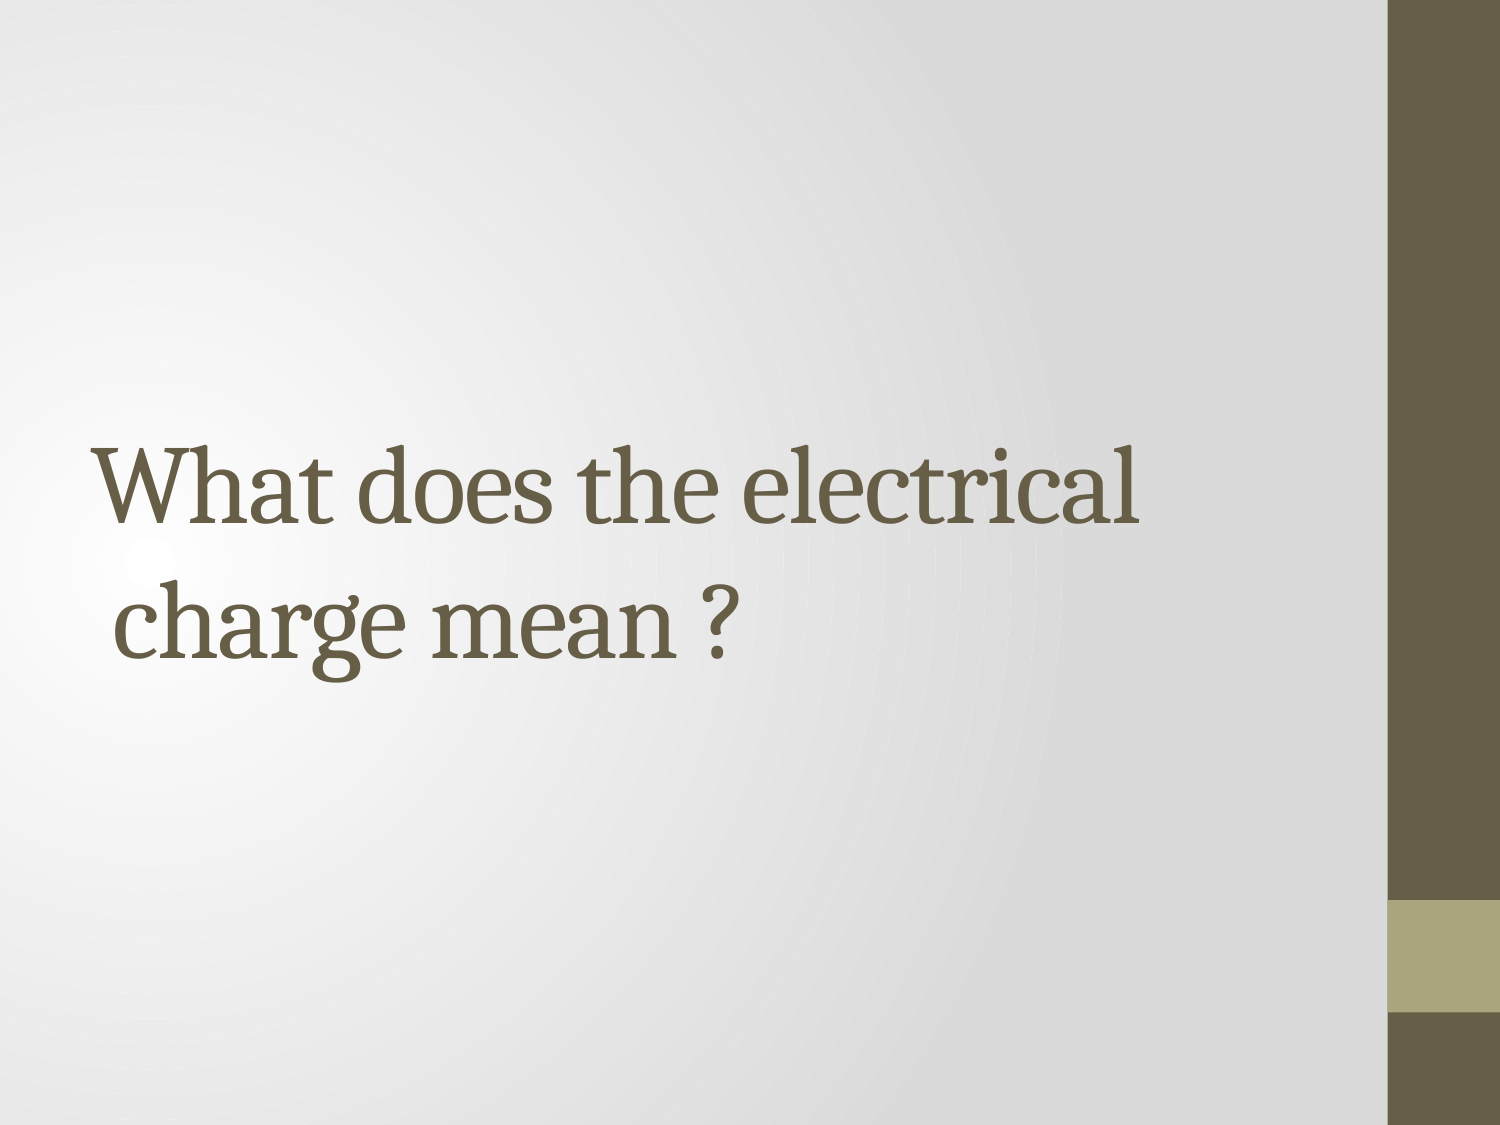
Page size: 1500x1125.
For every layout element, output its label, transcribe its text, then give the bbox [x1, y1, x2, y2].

title What does the electrical charge mean ? [75, 404, 1325, 688]
